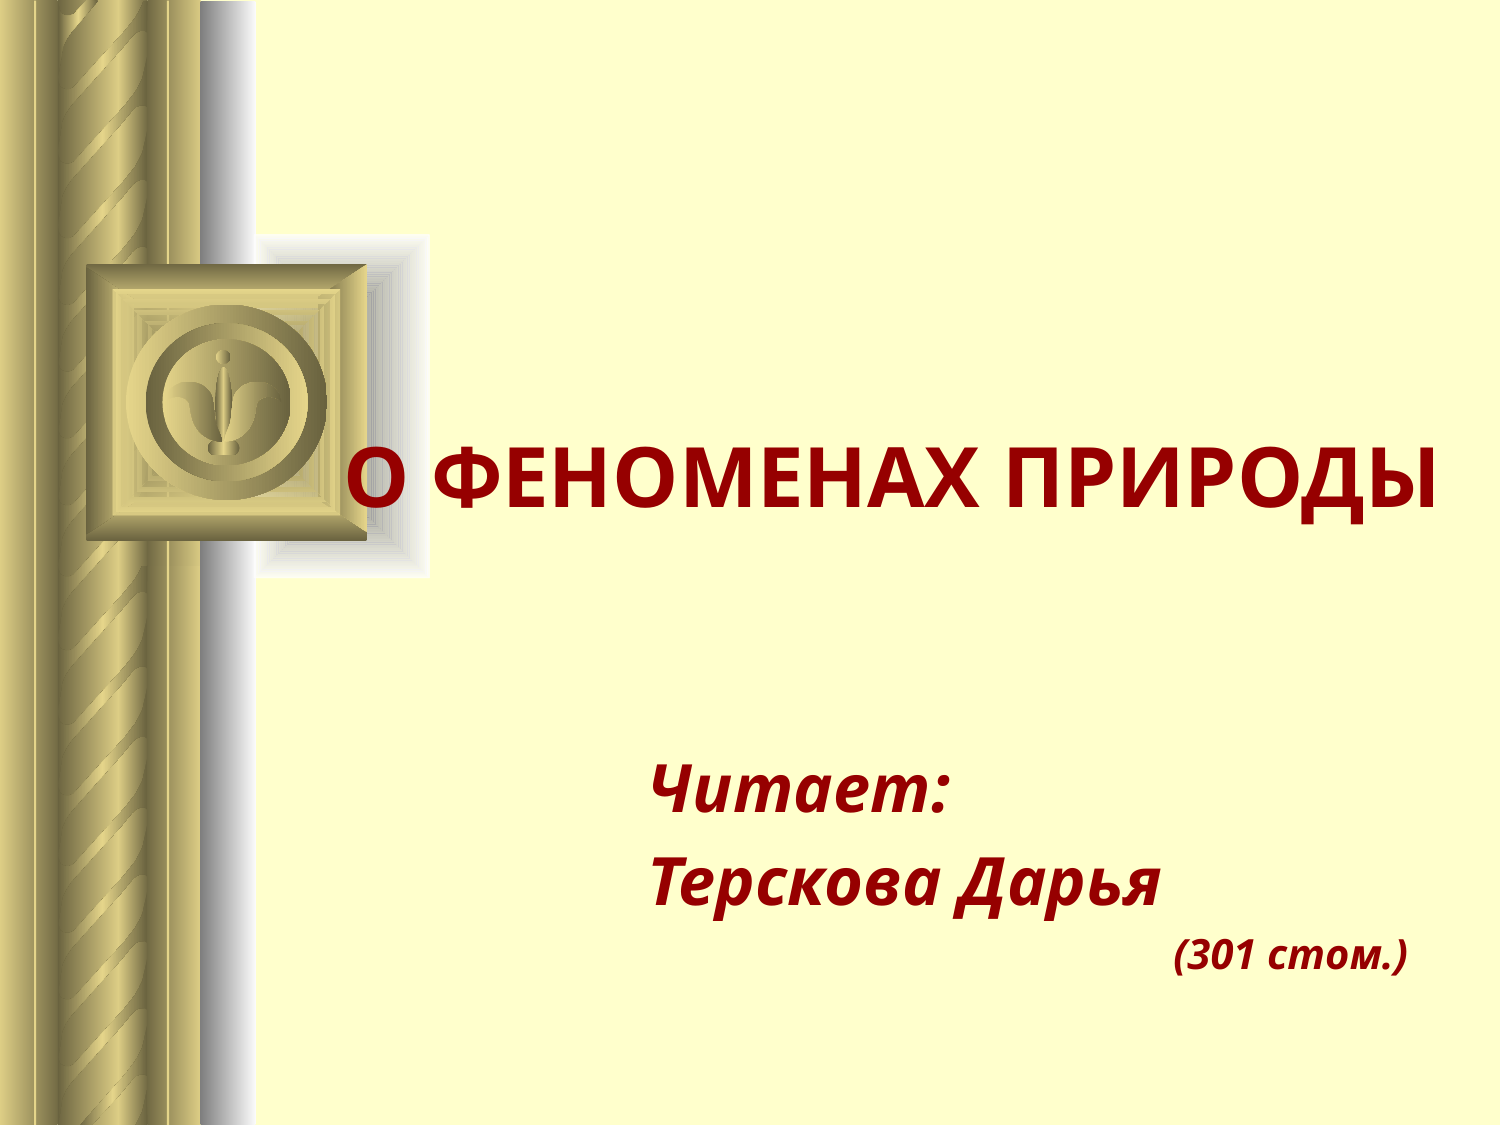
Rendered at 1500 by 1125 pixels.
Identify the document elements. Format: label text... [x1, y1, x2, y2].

subtitle Читает: Терскова Дарья (301 стом.) [632, 738, 1424, 1035]
title О ФЕНОМЕНАХ ПРИРОДЫ [327, 327, 1500, 622]
